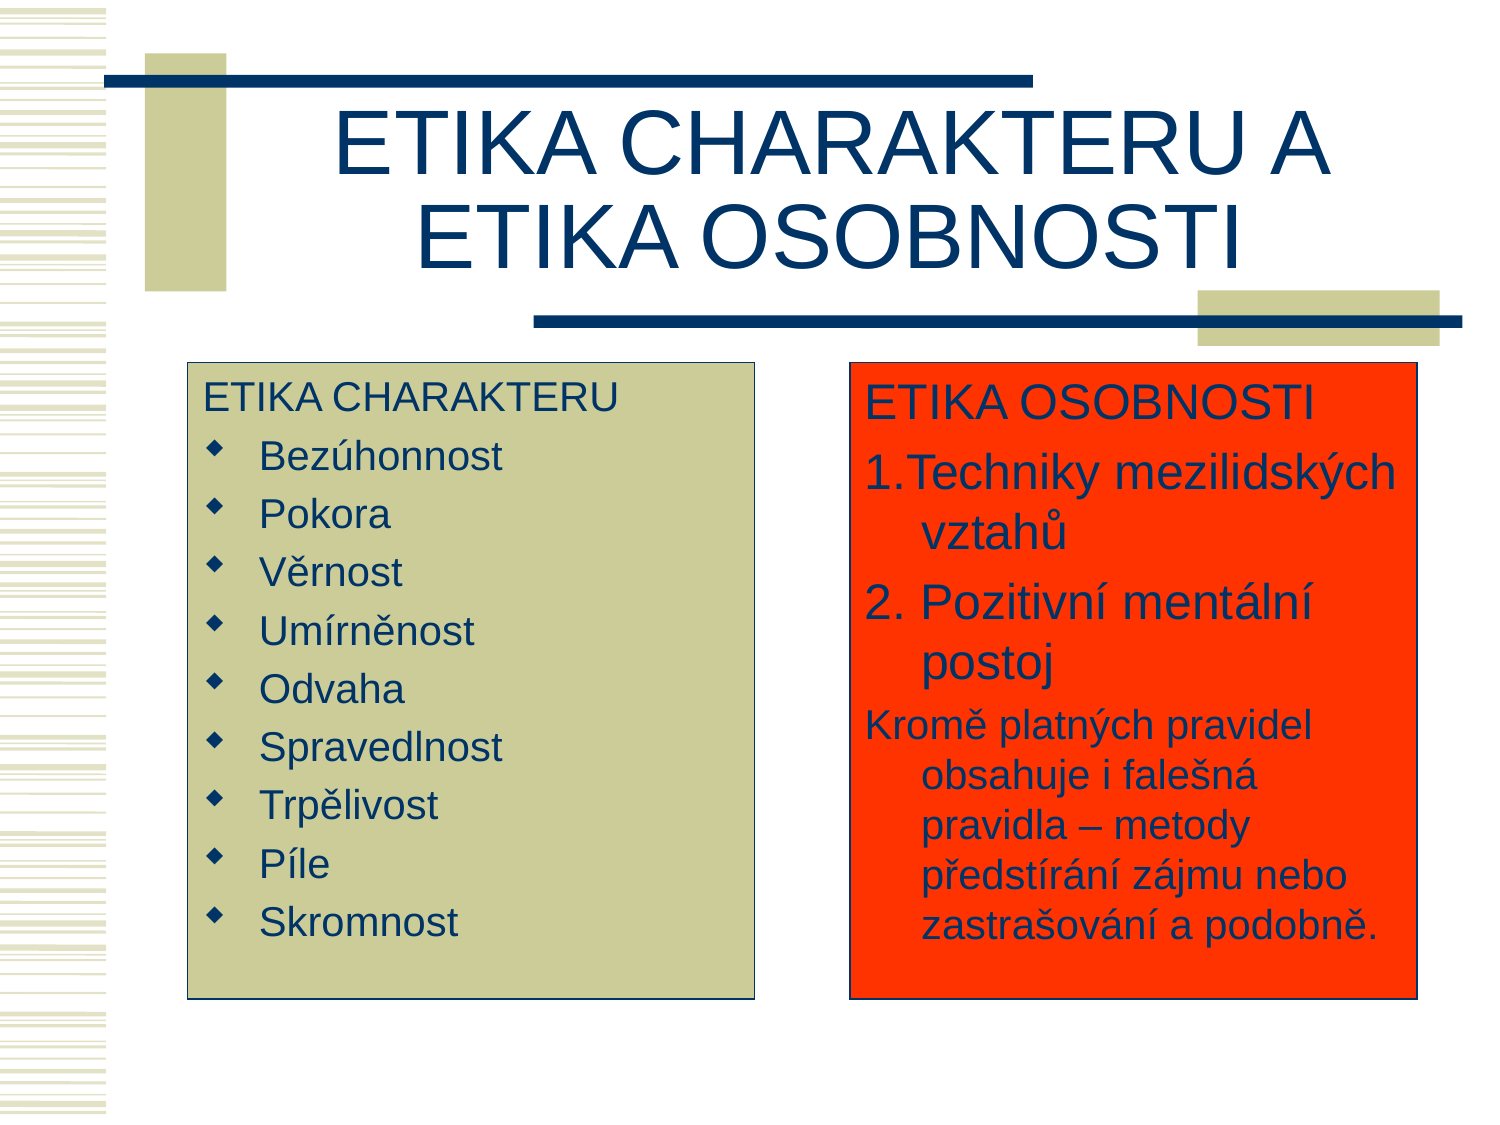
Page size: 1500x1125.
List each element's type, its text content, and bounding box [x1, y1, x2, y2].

text_box ETIKA OSOBNOSTI 1.Techniky mezilidských vztahů 2. Pozitivní mentální postoj Kromě platných pravidel obsahuje i falešná pravidla – metody předstírání zájmu nebo zastrašování a podobně. [849, 362, 1418, 1000]
list ETIKA CHARAKTERU Bezúhonnost Pokora Věrnost Umírněnost Odvaha Spravedlnost Trpělivost Píle Skromnost [187, 362, 755, 1000]
title ETIKA CHARAKTERU A ETIKA OSOBNOSTI [224, 99, 1436, 288]
